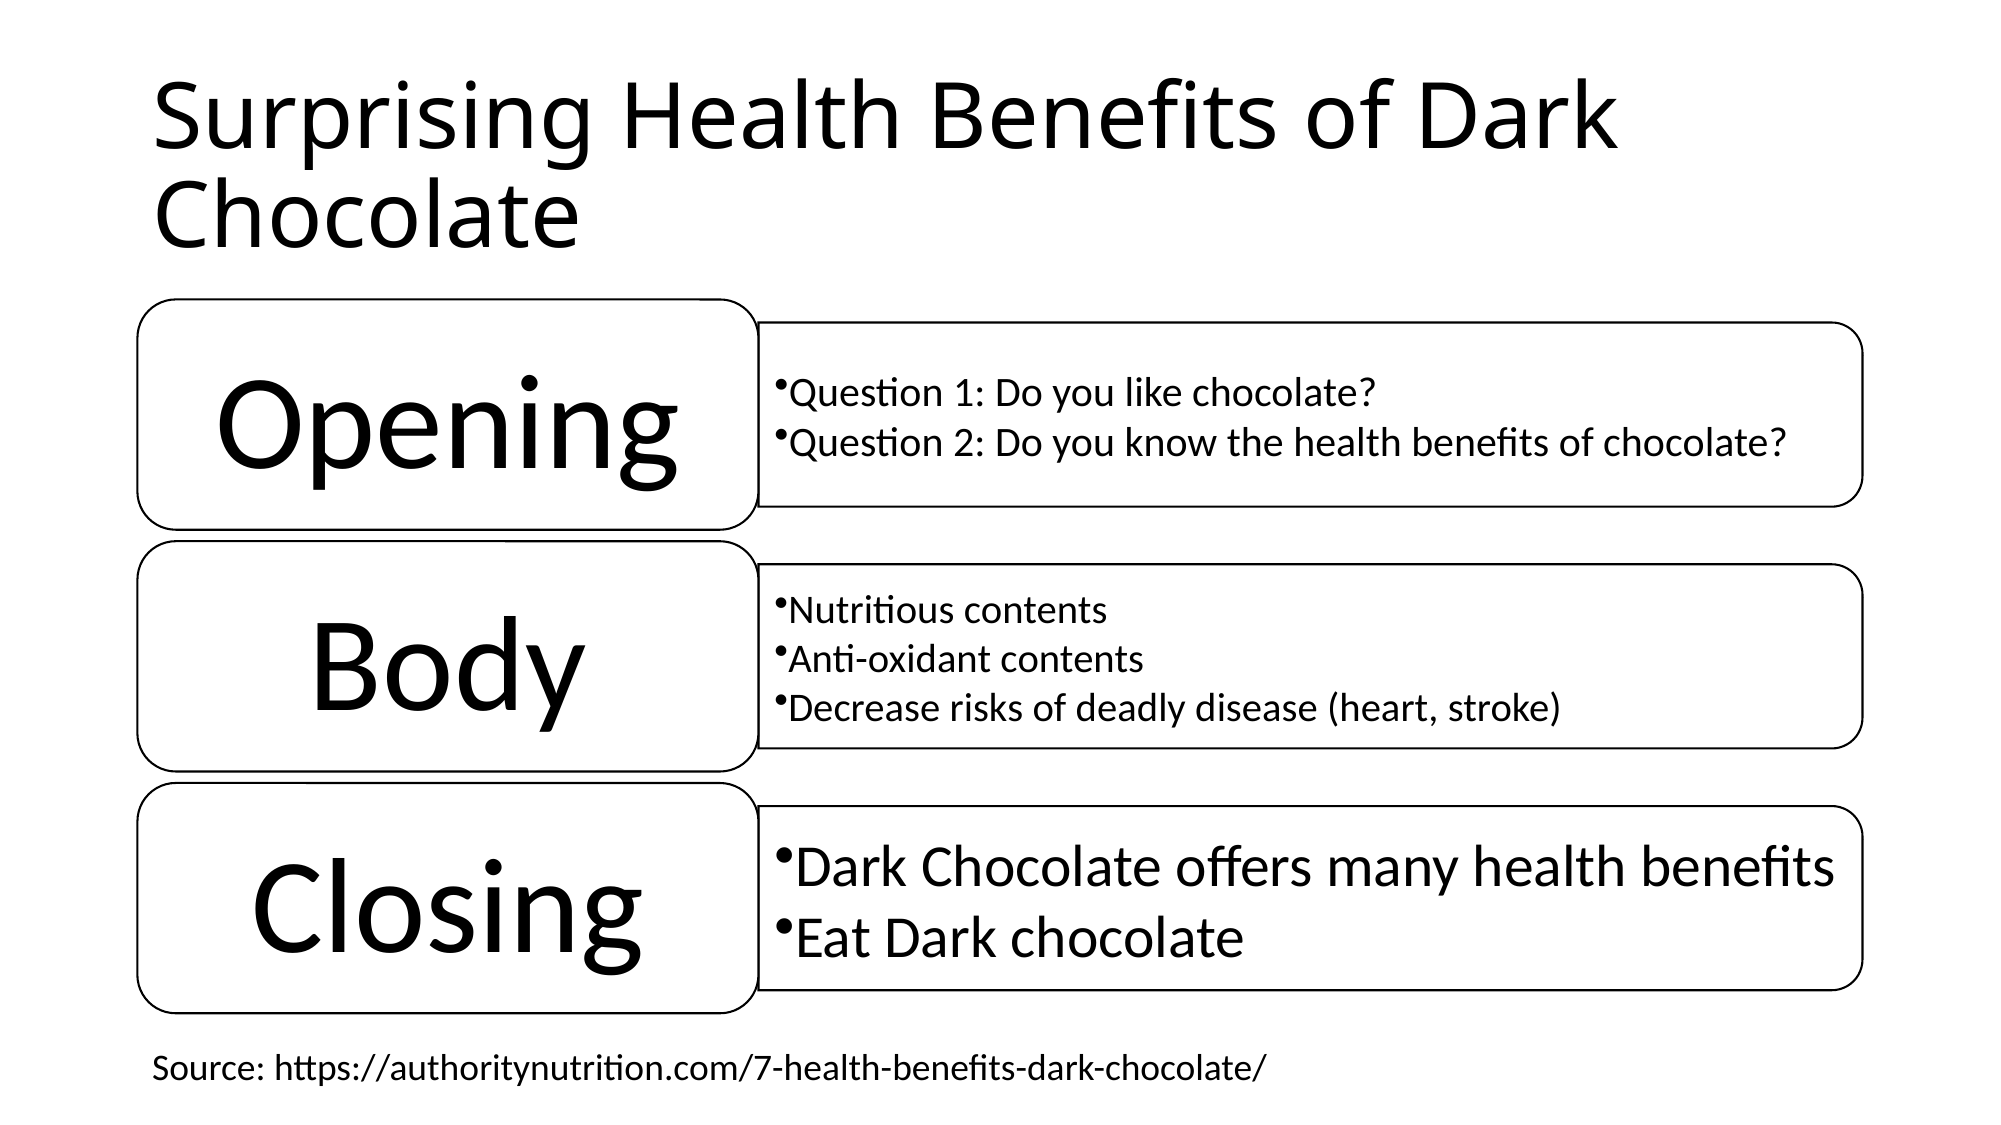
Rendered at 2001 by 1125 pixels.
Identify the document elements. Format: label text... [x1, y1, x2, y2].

title Surprising Health Benefits of Dark Chocolate [137, 59, 1863, 278]
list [137, 299, 1863, 1014]
text_box Source: https://authoritynutrition.com/7-health-benefits-dark-chocolate/ [137, 1035, 1863, 1096]
